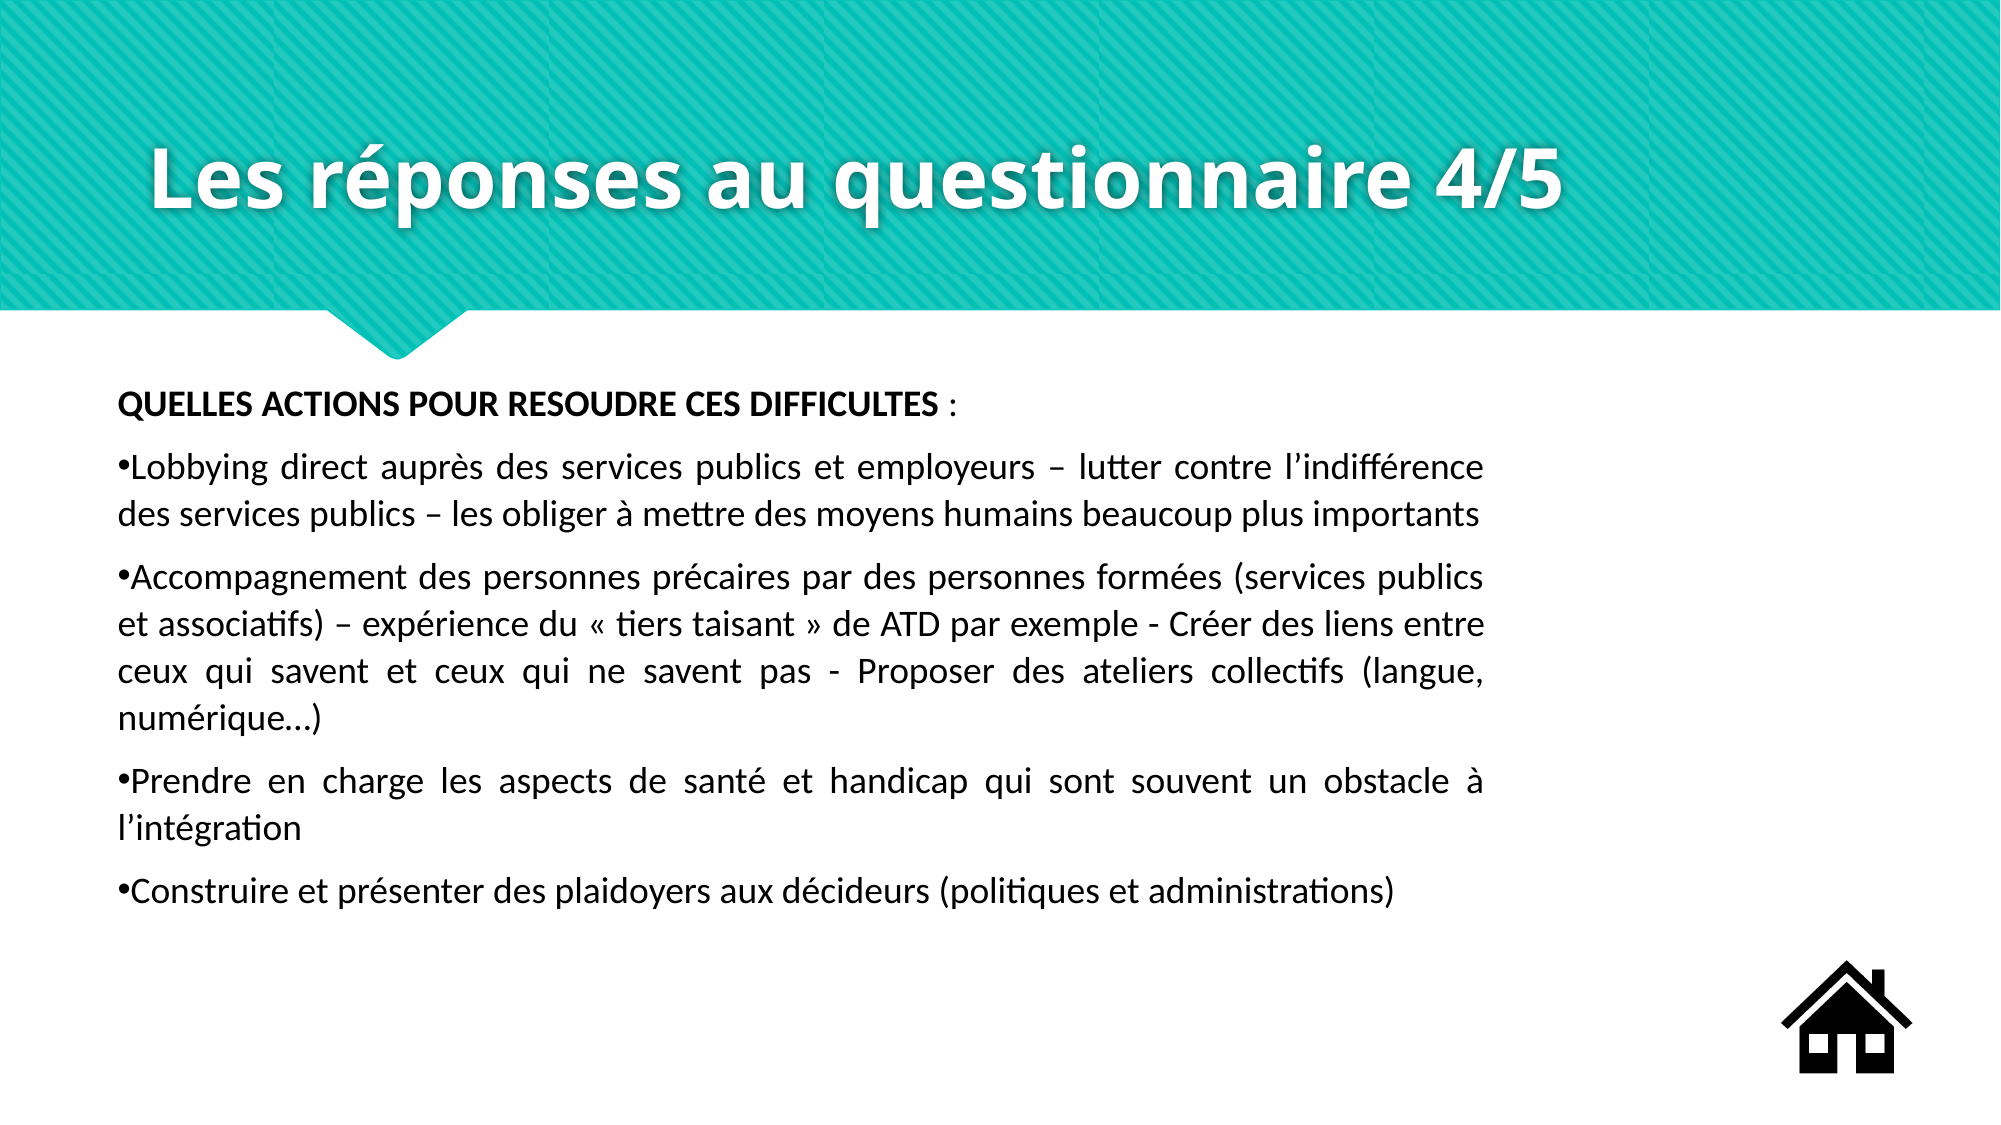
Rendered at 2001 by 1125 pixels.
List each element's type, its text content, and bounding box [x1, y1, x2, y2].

title Les réponses au questionnaire 4/5 [132, 73, 1868, 233]
text_box QUELLES ACTIONS POUR RESOUDRE CES DIFFICULTES : Lobbying direct auprès des services publics et employeurs – lutter contre l’indifférence des services publics – les obliger à mettre des moyens humains beaucoup plus importants Accompagnement des personnes précaires par des personnes formées (services publics et associatifs) – expérience du « tiers taisant » de ATD par exemple - Créer des liens entre ceux qui savent et ceux qui ne savent pas - Proposer des ateliers collectifs (langue, numérique…) Prendre en charge les aspects de santé et handicap qui sont souvent un obstacle à l’intégration Construire et présenter des plaidoyers aux décideurs (politiques et administrations) [102, 369, 1501, 919]
picture [1771, 940, 1922, 1092]
picture [1, 1, 1999, 357]
